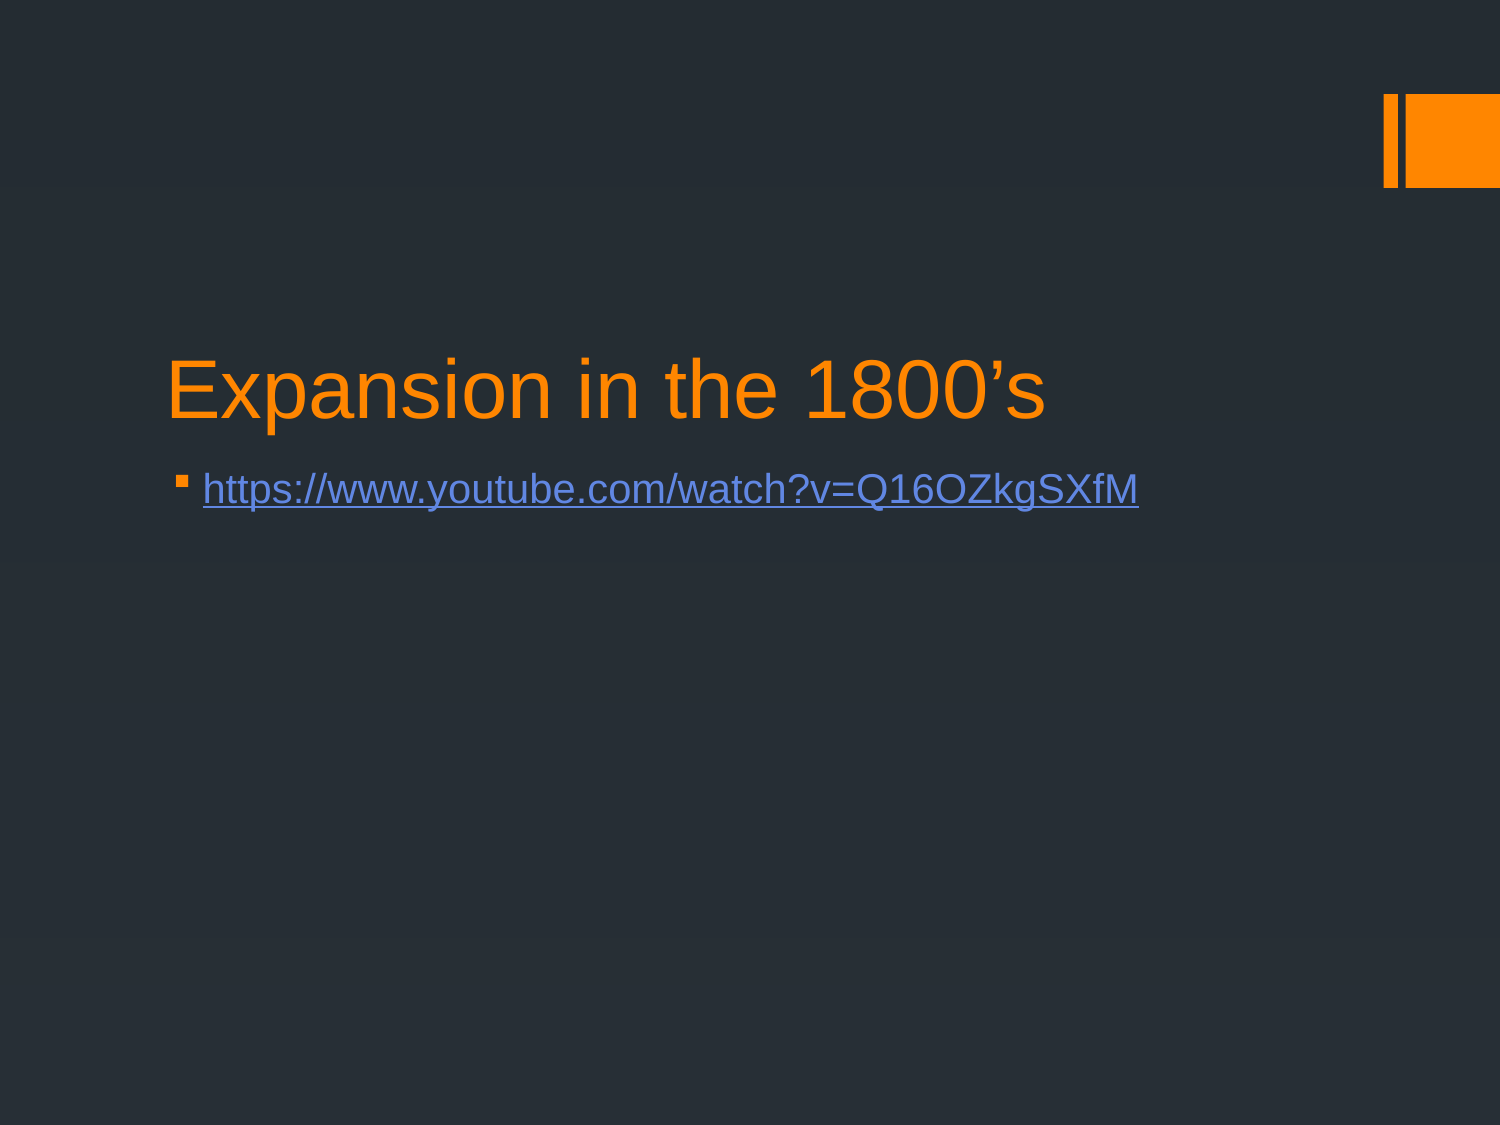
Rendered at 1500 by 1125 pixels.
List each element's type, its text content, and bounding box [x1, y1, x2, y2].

list https://www.youtube.com/watch?v=Q16OZkgSXfM [150, 454, 1350, 1035]
title Expansion in the 1800’s [150, 253, 1350, 443]
